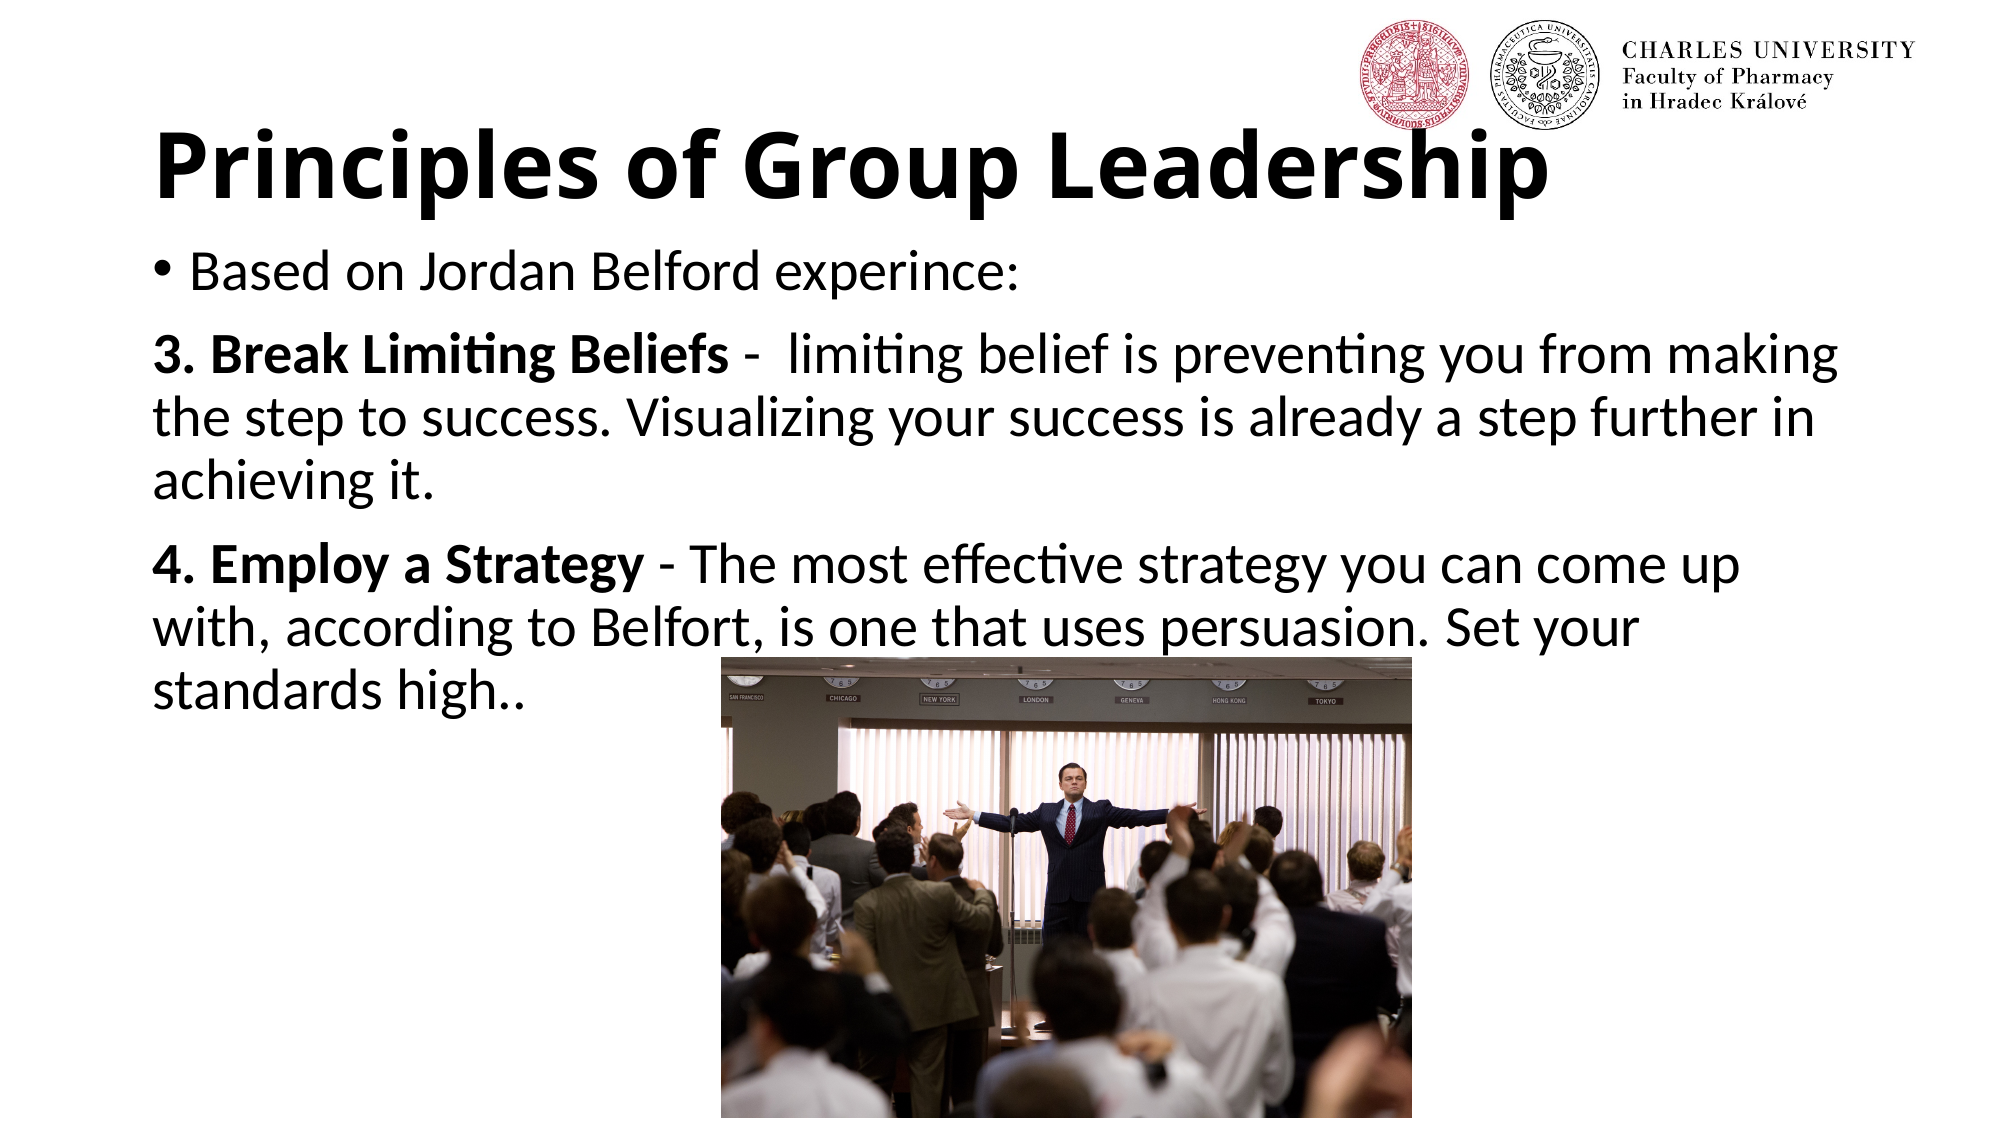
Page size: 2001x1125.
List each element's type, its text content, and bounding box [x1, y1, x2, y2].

picture [1358, 18, 1918, 132]
picture [721, 657, 1412, 1118]
list Based on Jordan Belford experince: 3. Break Limiting Beliefs - limiting belief is preventing you from making the step to success. Visualizing your success is already a step further in achieving it. 4. Employ a Strategy - The most effective strategy you can come up with, according to Belfort, is one that uses persuasion. Set your standards high.. [137, 232, 1863, 946]
title Principles of Group Leadership [137, 59, 1863, 232]
